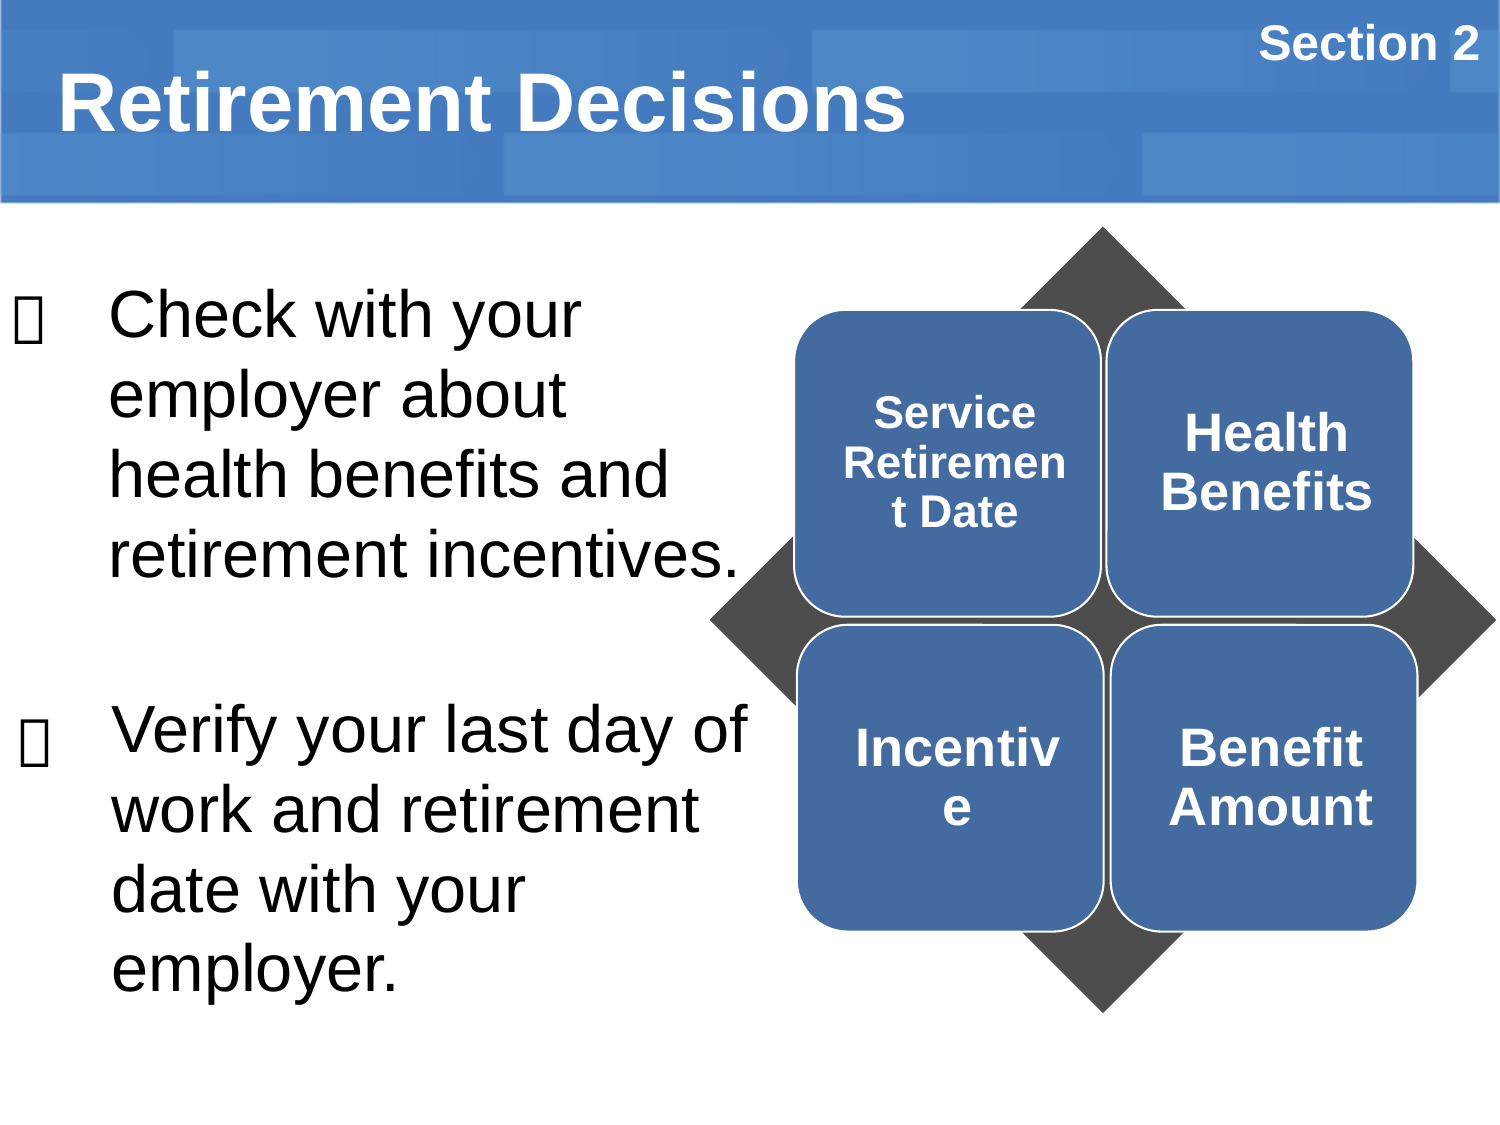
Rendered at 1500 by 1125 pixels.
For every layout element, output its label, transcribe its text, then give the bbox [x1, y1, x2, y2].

picture [0, 0, 1500, 1125]
text_box  [5, 688, 83, 827]
title Retirement Decisions [42, 35, 1214, 175]
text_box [672, 226, 1500, 1014]
text_box Verify your last day of work and retirement date with your employer. [102, 680, 672, 876]
text_box Section 2 [1239, 3, 1500, 78]
text_box  [0, 264, 89, 404]
text_box Check with your employer about health benefits and retirement incentives. [98, 266, 672, 541]
